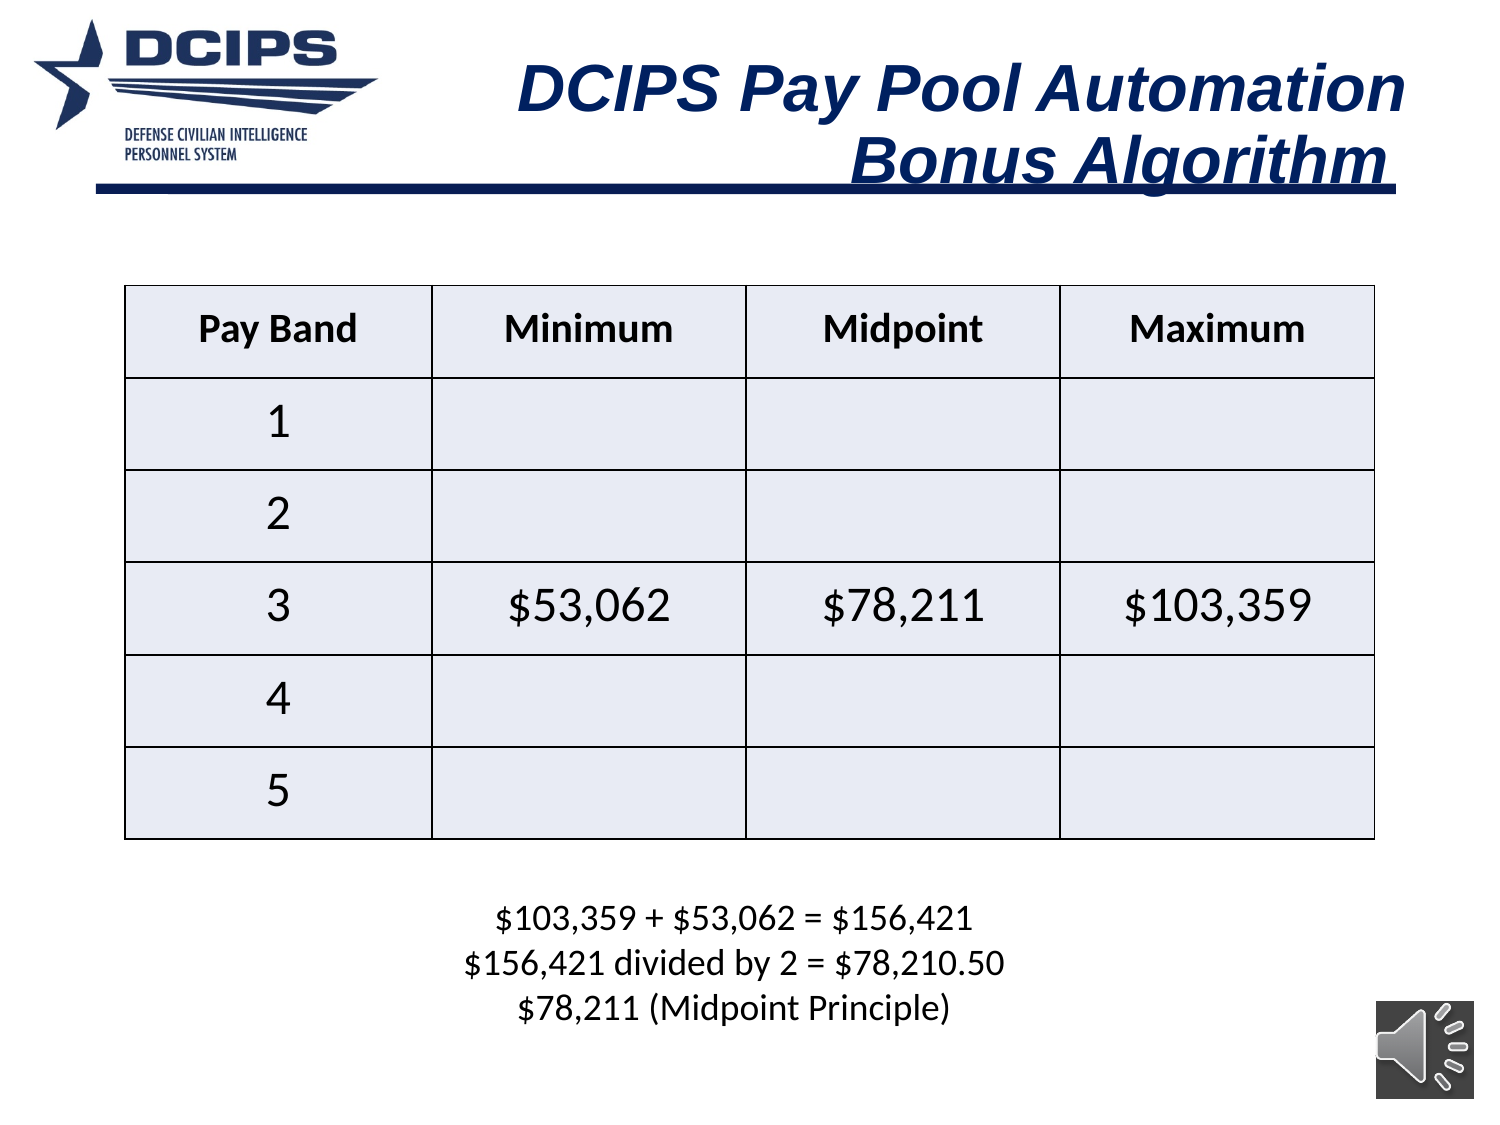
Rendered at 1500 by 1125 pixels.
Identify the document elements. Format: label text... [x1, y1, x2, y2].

table_cell $78,211 [747, 563, 1059, 654]
table_cell $53,062 [433, 563, 745, 654]
table_cell [433, 656, 745, 746]
table_header Minimum [433, 286, 745, 377]
text_box $103,359 + $53,062 = $156,421 $156,421 divided by 2 = $78,210.50 $78,211 (Midpoint Principle) [124, 885, 1344, 1036]
table_cell [1061, 471, 1374, 561]
table_header Midpoint [747, 286, 1059, 377]
table_cell 4 [126, 656, 431, 746]
table_cell [747, 379, 1059, 469]
picture [0, 2, 426, 181]
table_cell 3 [126, 563, 431, 654]
table_cell [747, 471, 1059, 561]
table_cell 2 [126, 471, 431, 561]
table_cell [747, 748, 1059, 838]
table_cell [433, 379, 745, 469]
title DCIPS Pay Pool Automation Bonus Algorithm [172, 62, 1423, 206]
table_cell [1061, 656, 1374, 746]
table_cell $103,359 [1061, 563, 1374, 654]
table_cell [433, 748, 745, 838]
table_cell [1061, 379, 1374, 469]
picture [1374, 999, 1475, 1100]
table_cell 1 [126, 379, 431, 469]
table_cell [433, 471, 745, 561]
table_header Pay Band [126, 286, 431, 377]
table_cell [747, 656, 1059, 746]
table_cell 5 [126, 748, 431, 838]
table_cell [1061, 748, 1374, 838]
table_header Maximum [1061, 286, 1374, 377]
